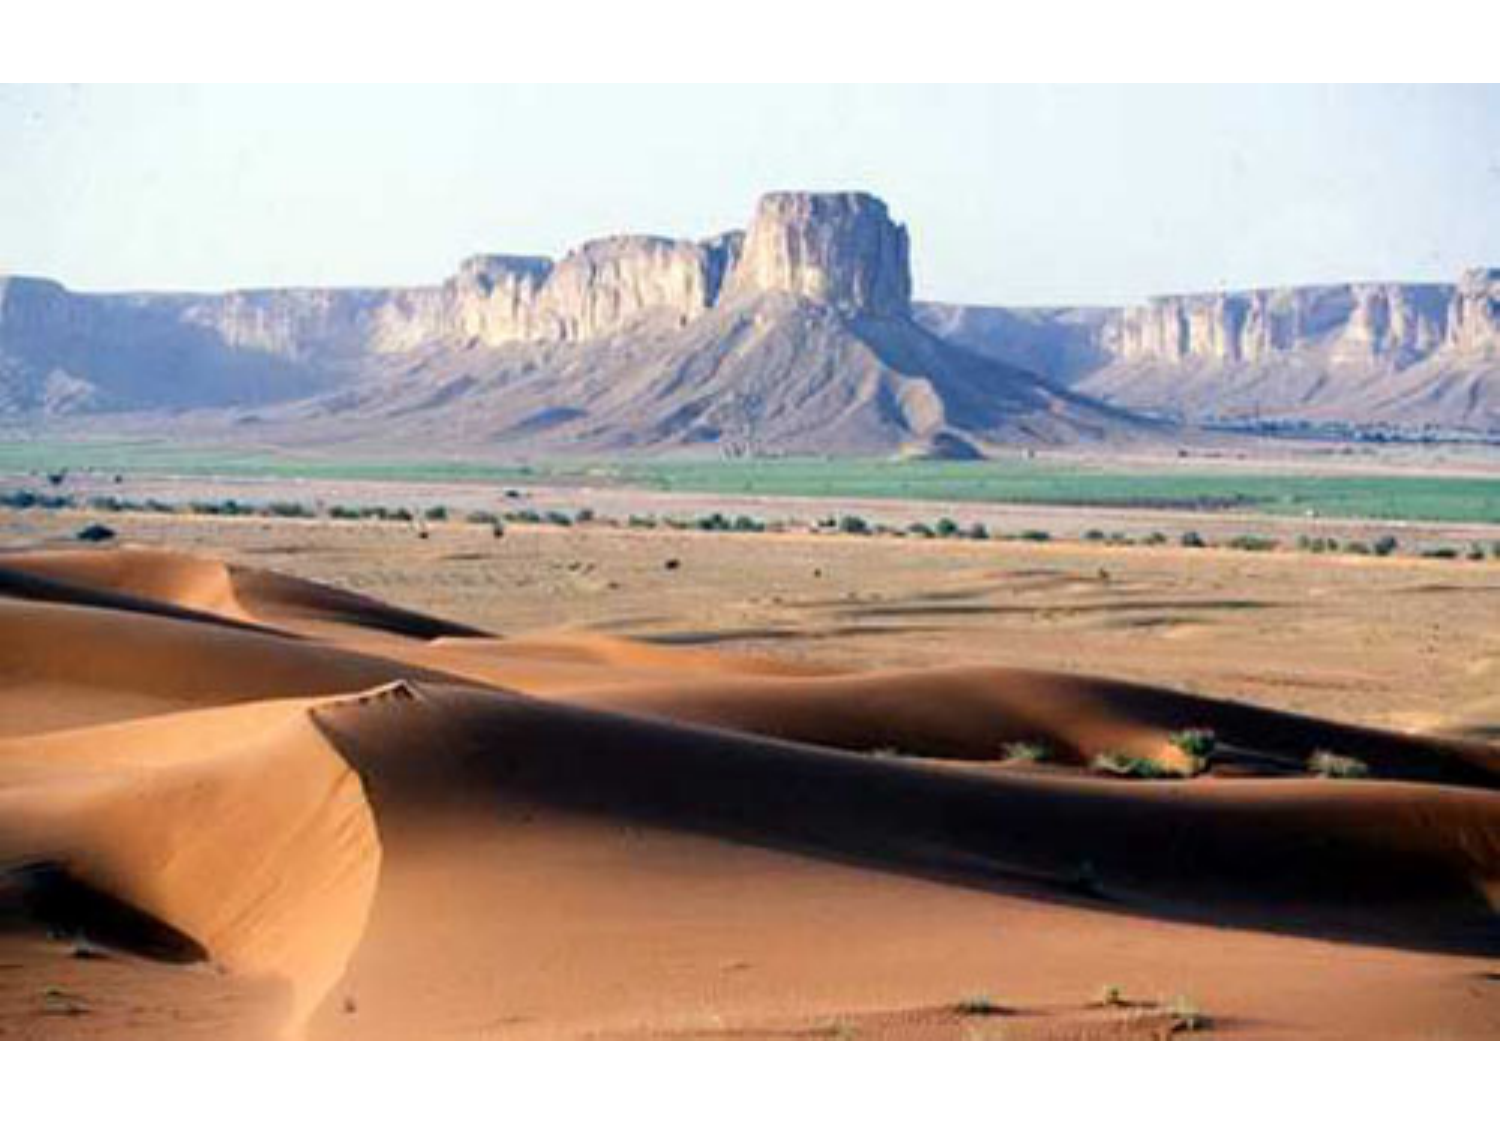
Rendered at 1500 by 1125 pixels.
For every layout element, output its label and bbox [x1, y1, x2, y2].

picture [0, 83, 1500, 1042]
